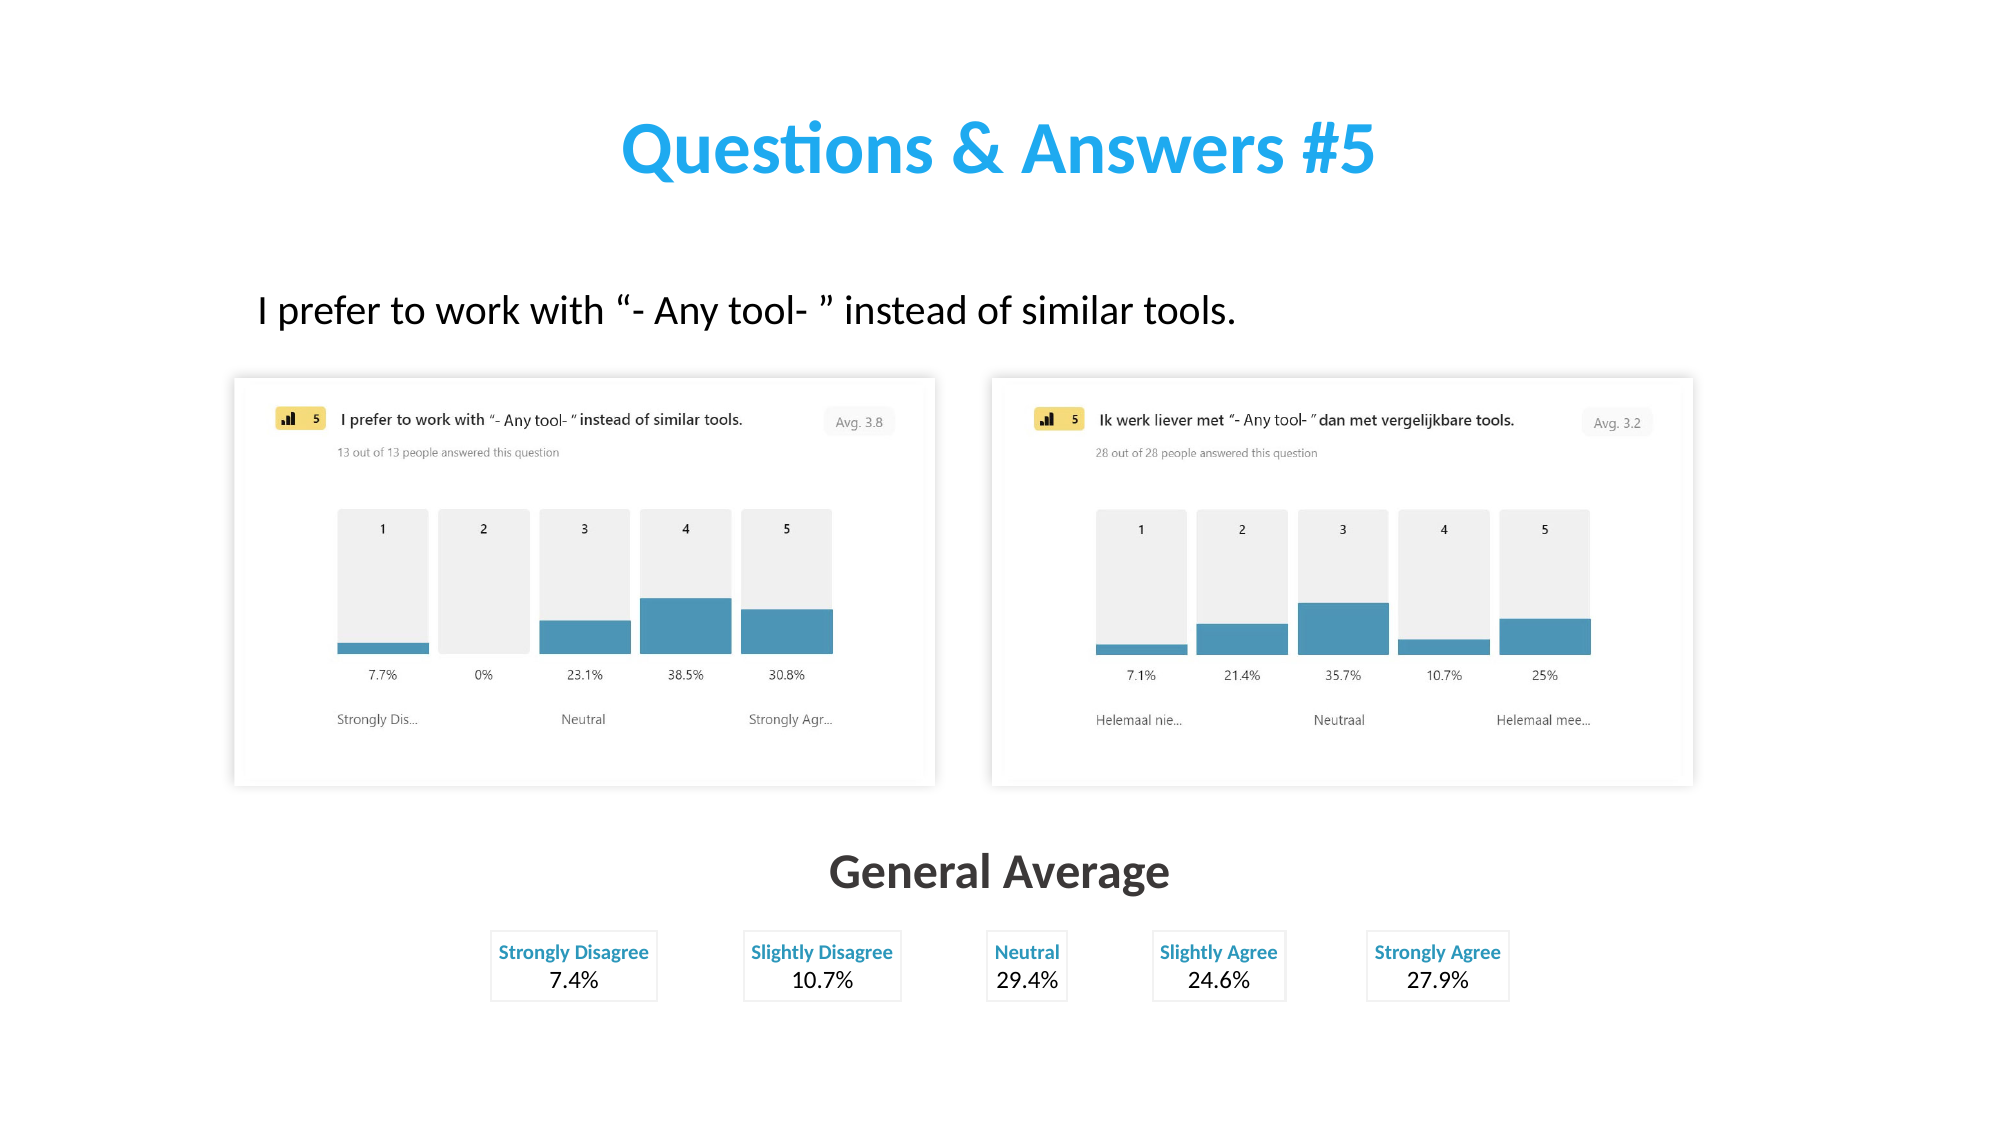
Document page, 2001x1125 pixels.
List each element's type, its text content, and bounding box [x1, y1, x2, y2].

picture [234, 377, 936, 786]
picture [991, 377, 1694, 786]
subtitle I prefer to work with “- Any tool- ” instead of similar tools. [249, 249, 1751, 476]
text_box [488, 930, 1512, 1002]
title Questions & Answers #5 [249, 99, 1751, 198]
text_box General Average [821, 831, 1179, 906]
